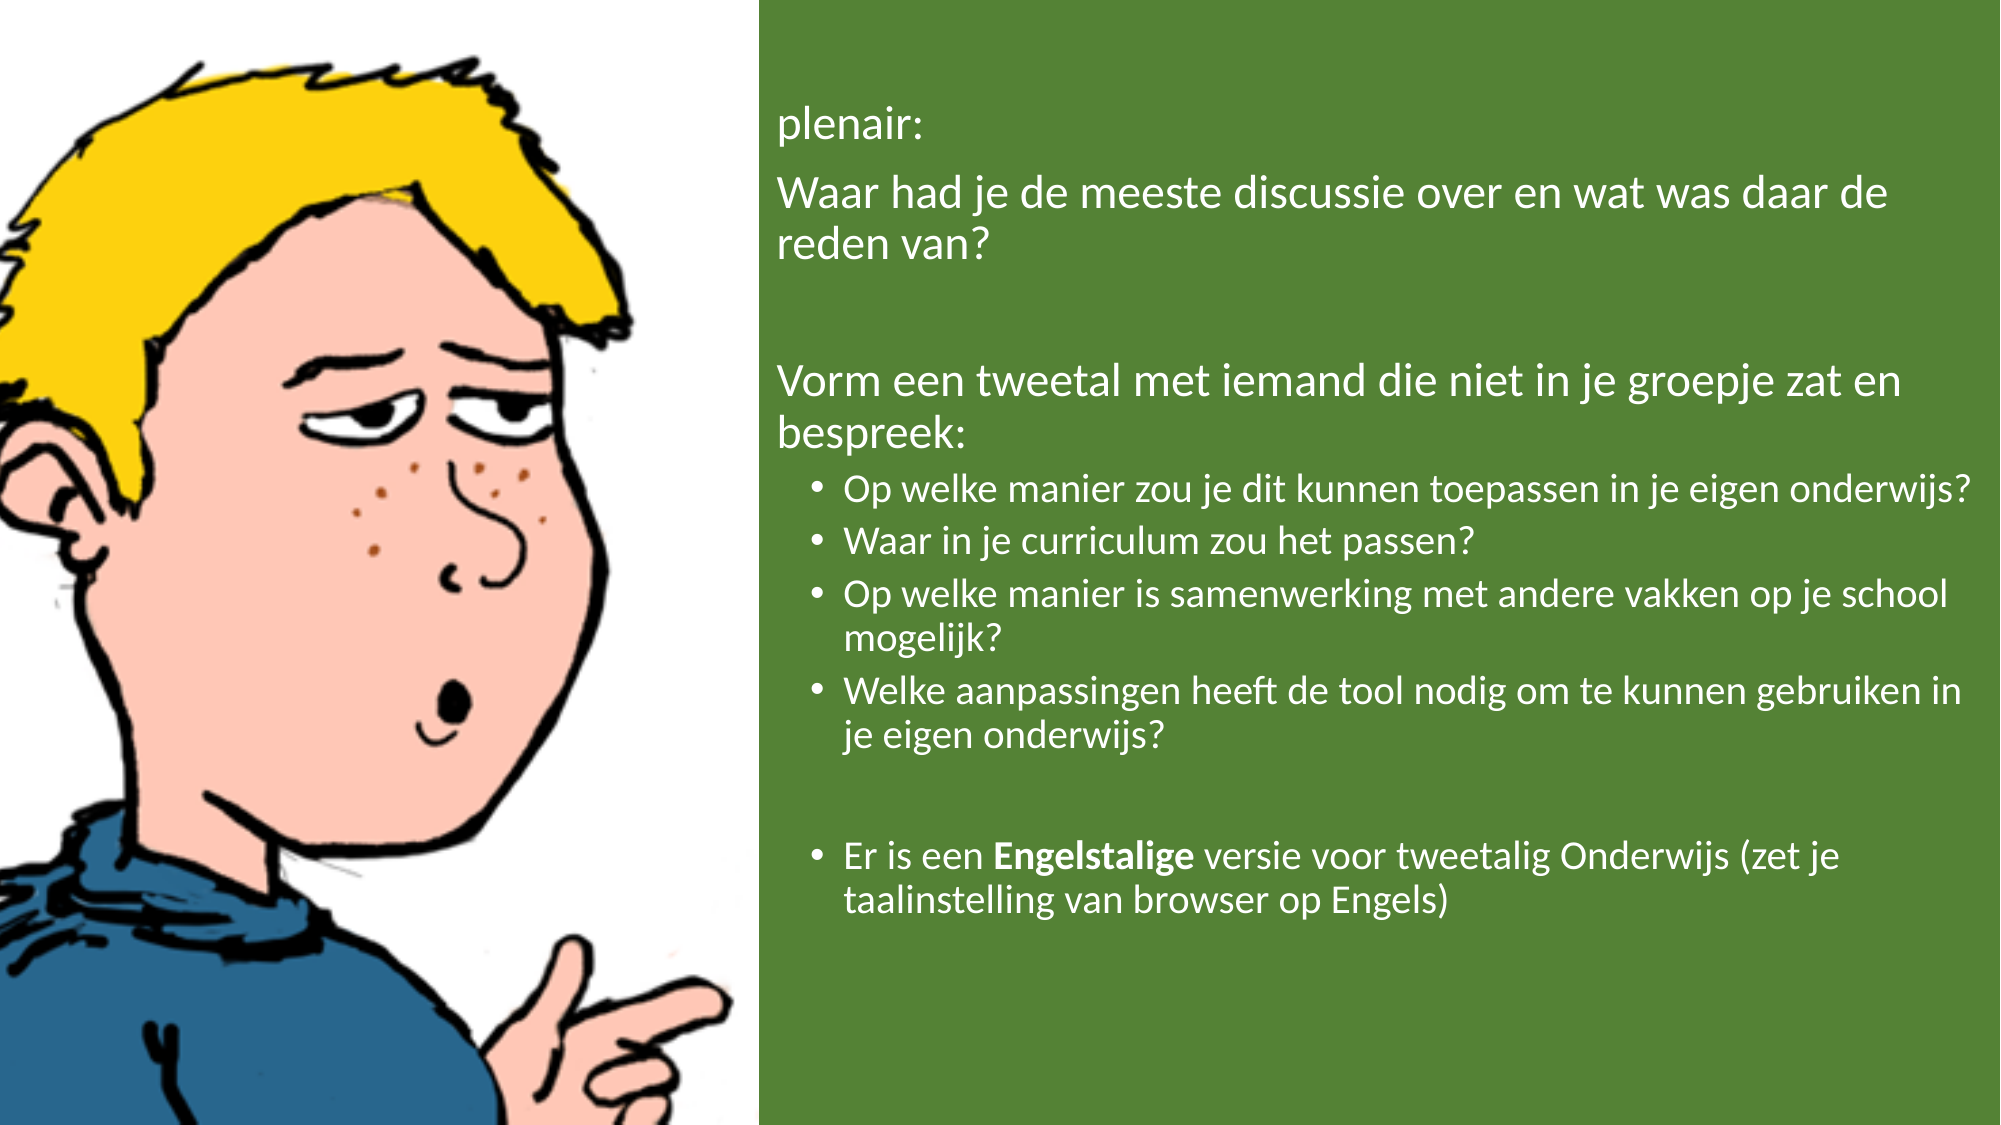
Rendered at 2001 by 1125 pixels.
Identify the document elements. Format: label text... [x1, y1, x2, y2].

list plenair: Waar had je de meeste discussie over en wat was daar de reden van? Vorm een tweetal met iemand die niet in je groepje zat en bespreek: Op welke manier zou je dit kunnen toepassen in je eigen onderwijs? Waar in je curriculum zou het passen? Op welke manier is samenwerking met andere vakken op je school mogelijk? Welke aanpassingen heeft de tool nodig om te kunnen gebruiken in je eigen onderwijs? Er is een Engelstalige versie voor tweetalig Onderwijs (zet je taalinstelling van browser op Engels) [759, 90, 2000, 953]
picture [0, 0, 759, 1125]
